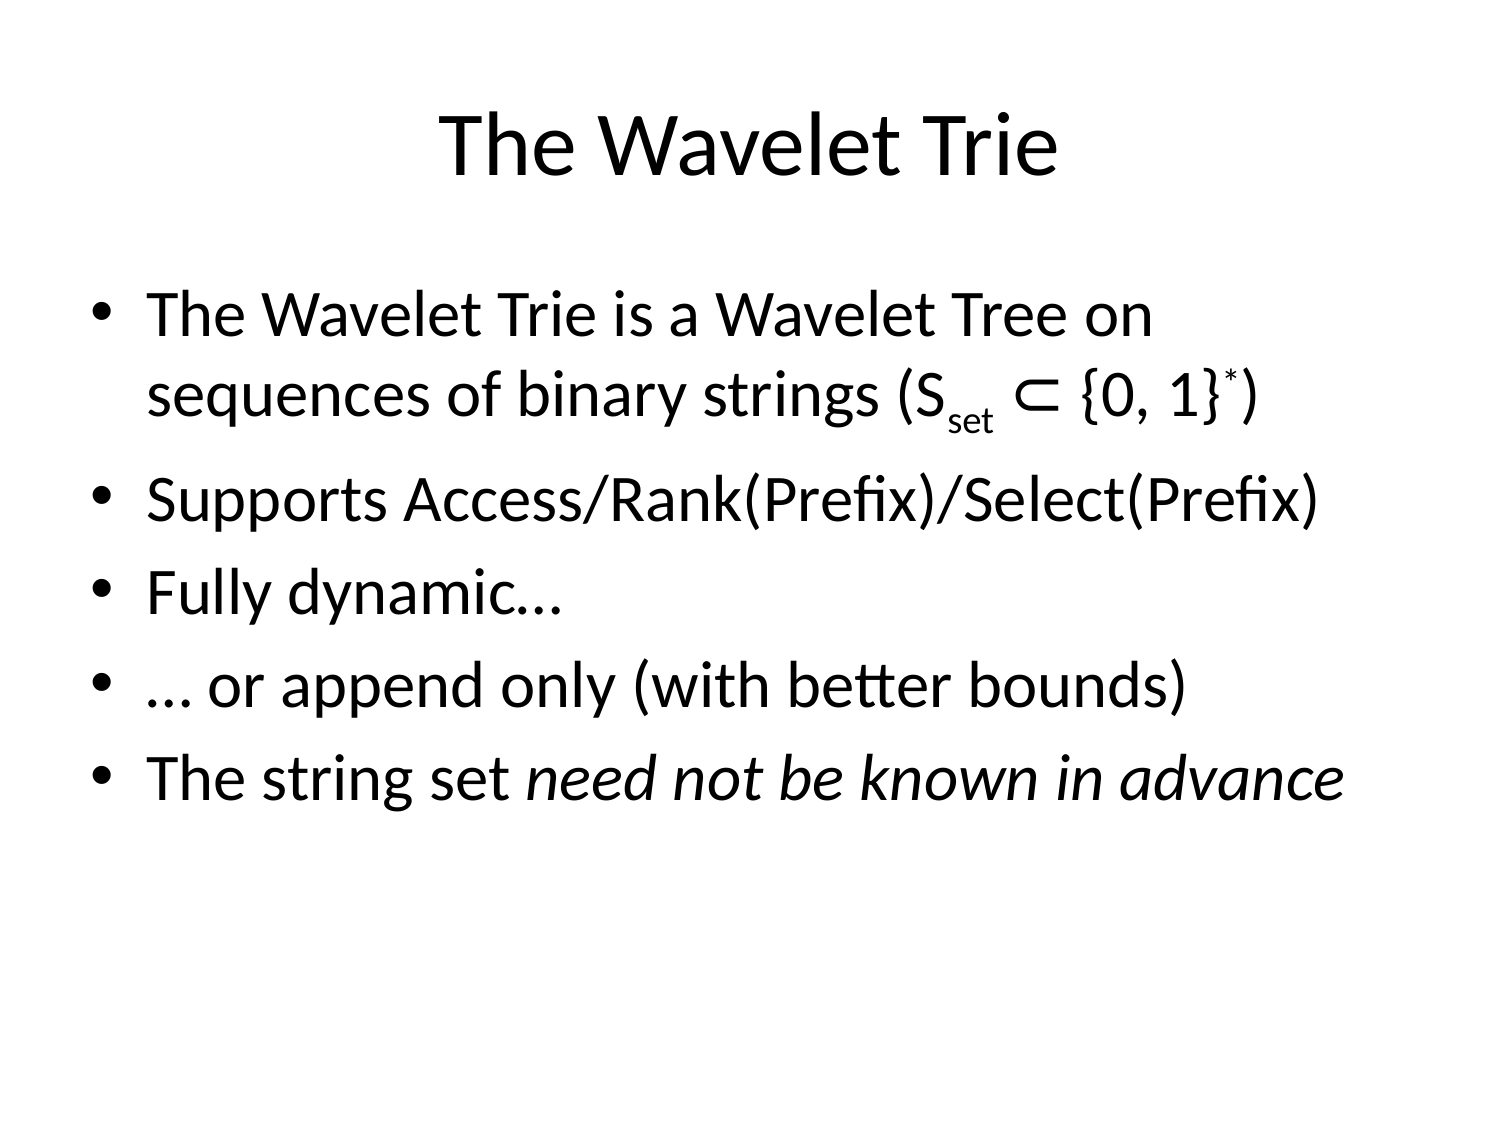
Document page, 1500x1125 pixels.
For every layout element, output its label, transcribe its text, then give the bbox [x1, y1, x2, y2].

title The Wavelet Trie [75, 45, 1425, 233]
list The Wavelet Trie is a Wavelet Tree on sequences of binary strings (Sset ⊂ {0, 1}*) Supports Access/Rank(Prefix)/Select(Prefix) Fully dynamic… … or append only (with better bounds) The string set need not be known in advance [75, 262, 1425, 1005]
